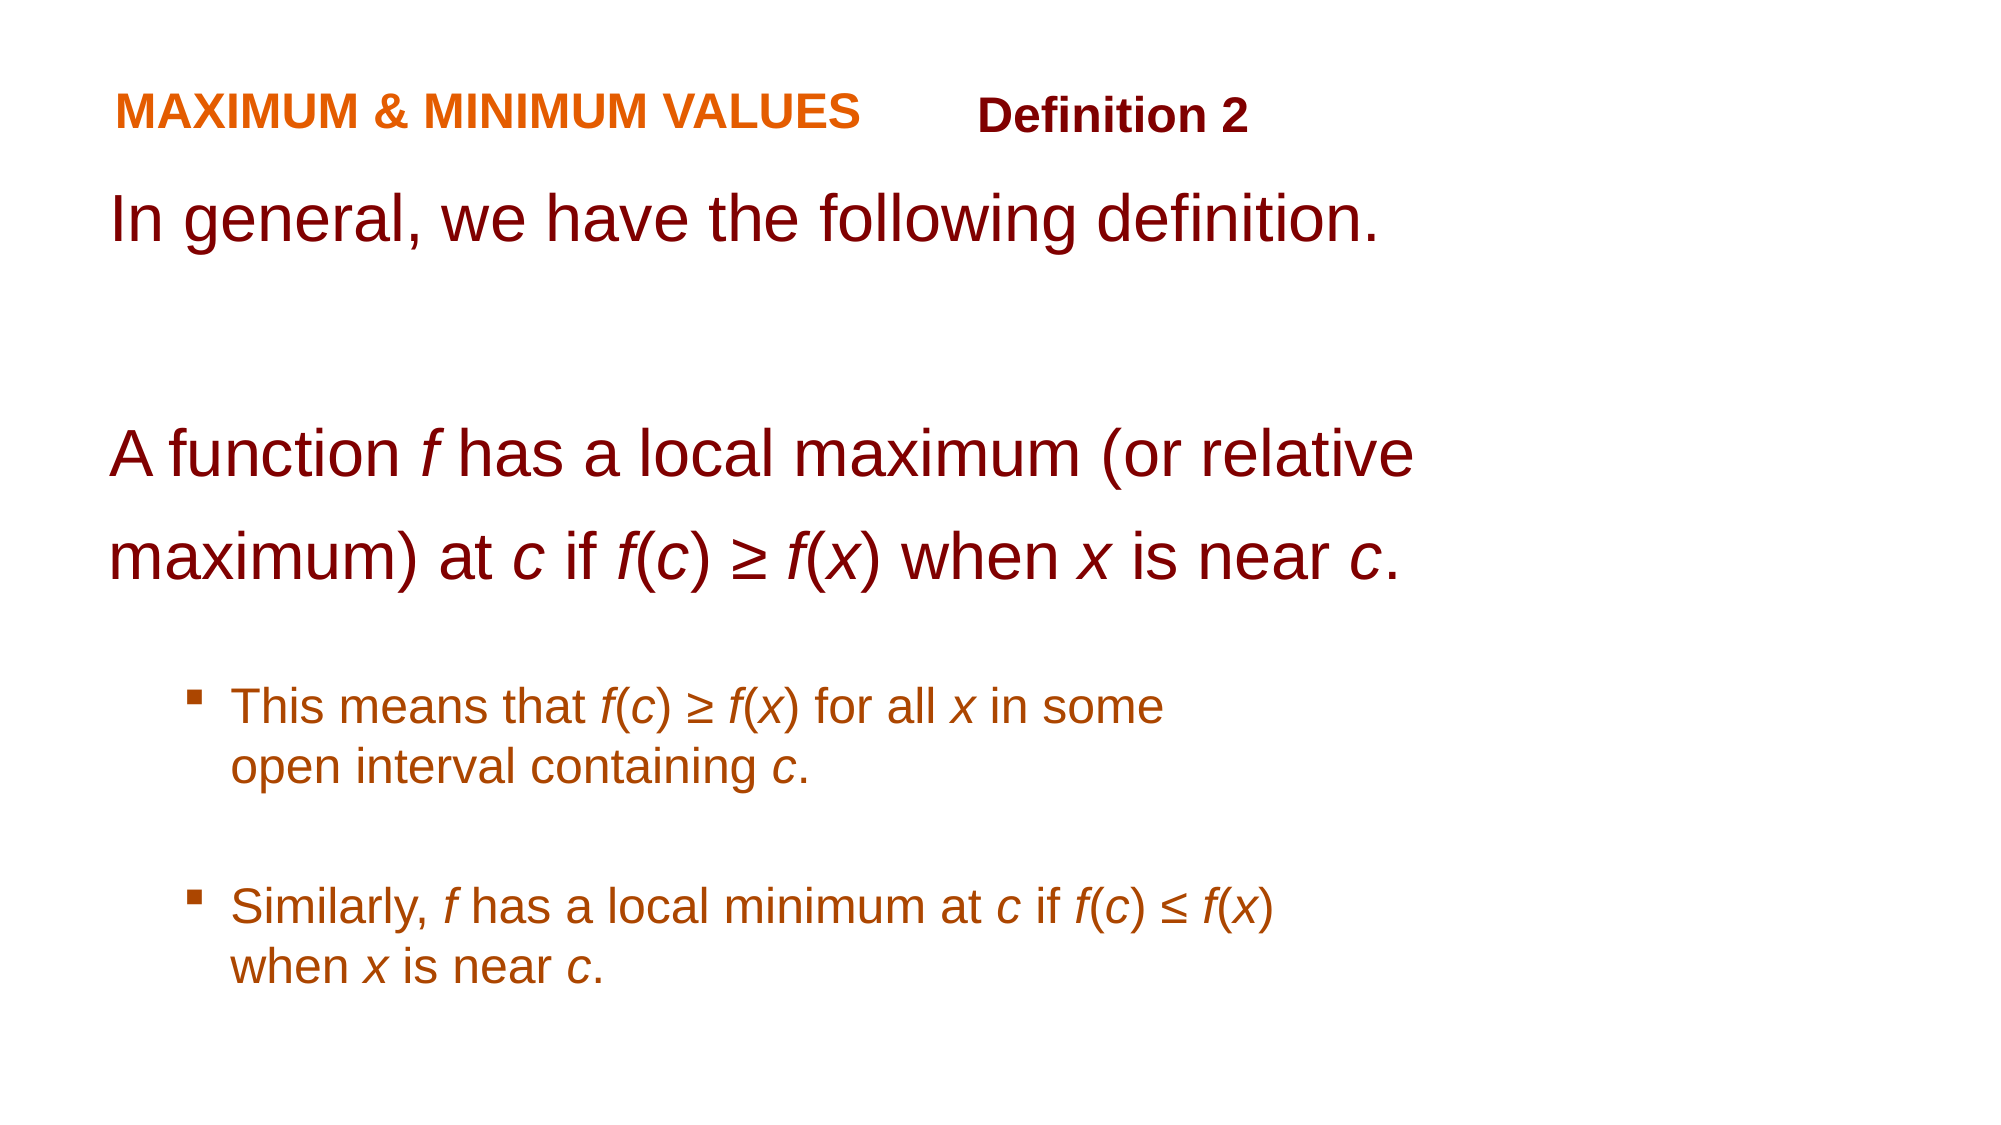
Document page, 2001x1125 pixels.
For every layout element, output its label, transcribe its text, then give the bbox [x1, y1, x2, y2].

text_box MAXIMUM & MINIMUM VALUES [99, 60, 1050, 143]
text_box In general, we have the following definition. A function f has a local maximum (or relative maximum) at c if f(c) ≥ f(x) when x is near c. This means that f(c) ≥ f(x) for all x in some open interval containing c. Similarly, f has a local minimum at c if f(c) ≤ f(x) when x is near c. [93, 143, 1501, 1106]
text_box Definition 2 [962, 74, 1425, 150]
